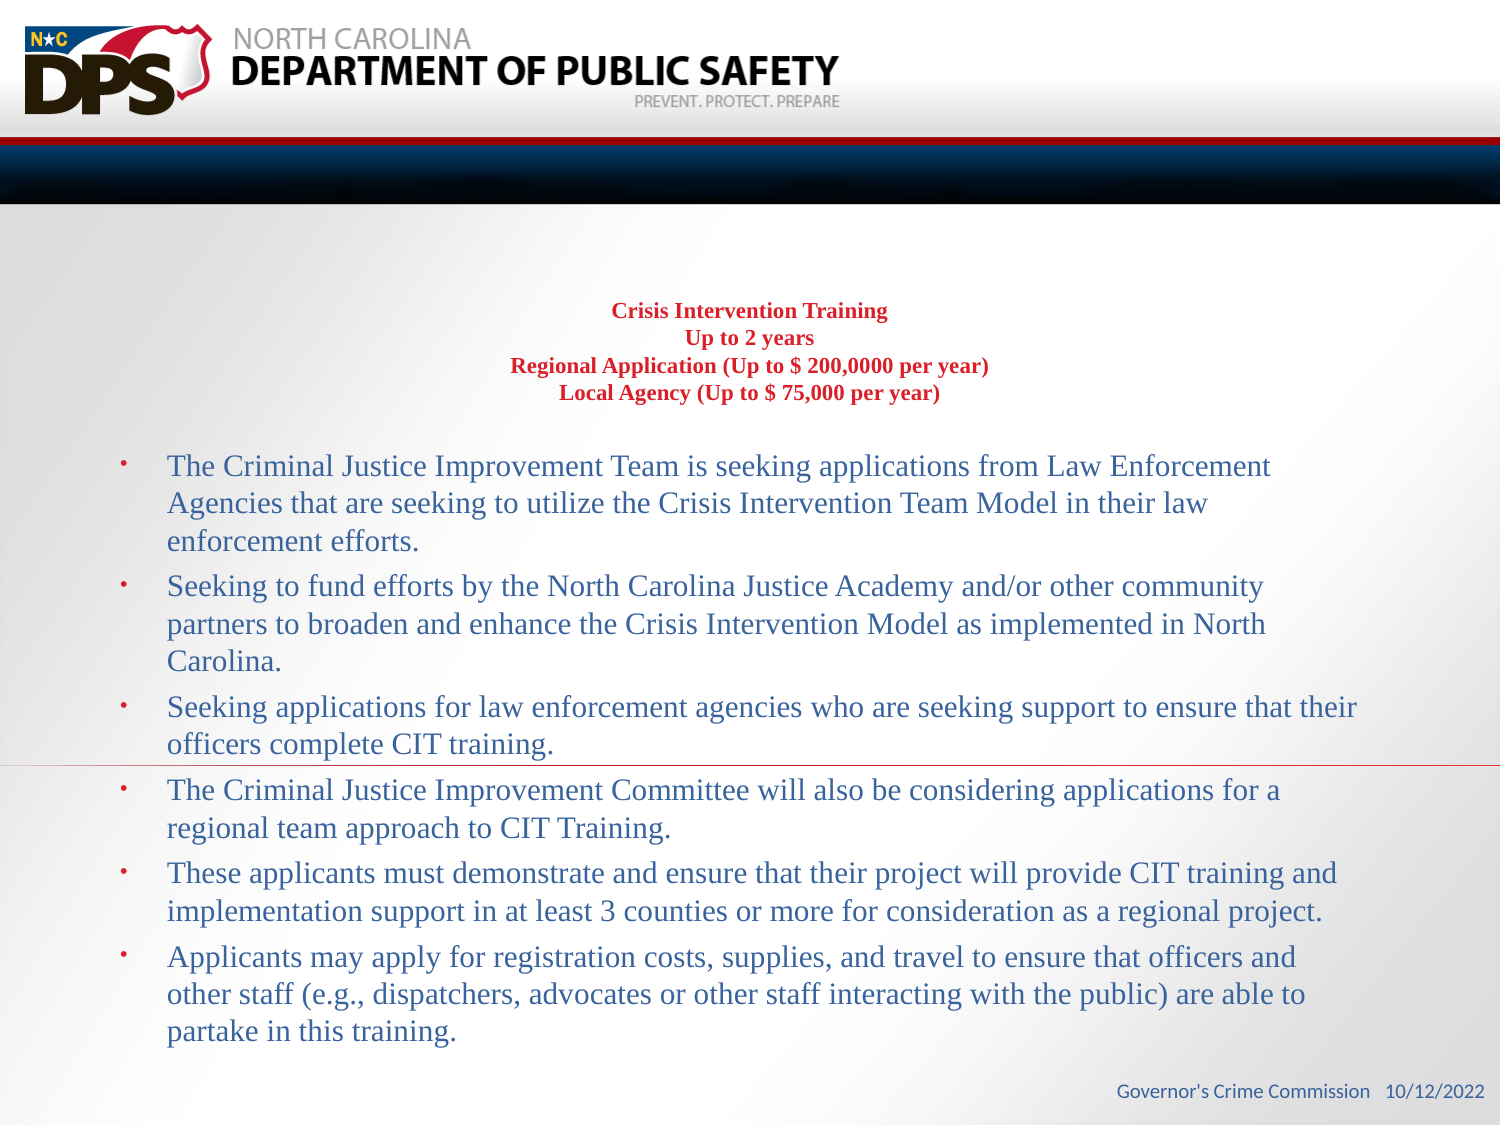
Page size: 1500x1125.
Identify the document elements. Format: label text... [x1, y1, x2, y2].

footer Governor's Crime Commission 10/12/2022 [812, 1050, 1500, 1110]
subtitle The Criminal Justice Improvement Team is seeking applications from Law Enforcement Agencies that are seeking to utilize the Crisis Intervention Team Model in their law enforcement efforts. Seeking to fund efforts by the North Carolina Justice Academy and/or other community partners to broaden and enhance the Crisis Intervention Model as implemented in North Carolina. Seeking applications for law enforcement agencies who are seeking support to ensure that their officers complete CIT training. The Criminal Justice Improvement Committee will also be considering applications for a regional team approach to CIT Training. These applicants must demonstrate and ensure that their project will provide CIT training and implementation support in at least 3 counties or more for consideration as a regional project. Applicants may apply for registration costs, supplies, and travel to ensure that officers and other staff (e.g., dispatchers, advocates or other staff interacting with the public) are able to partake in this training. [112, 437, 1388, 790]
title Crisis Intervention Training Up to 2 years Regional Application (Up to $ 200,0000 per year) Local Agency (Up to $ 75,000 per year) [112, 287, 1388, 413]
picture [0, 766, 1500, 1125]
picture [0, 0, 1500, 765]
